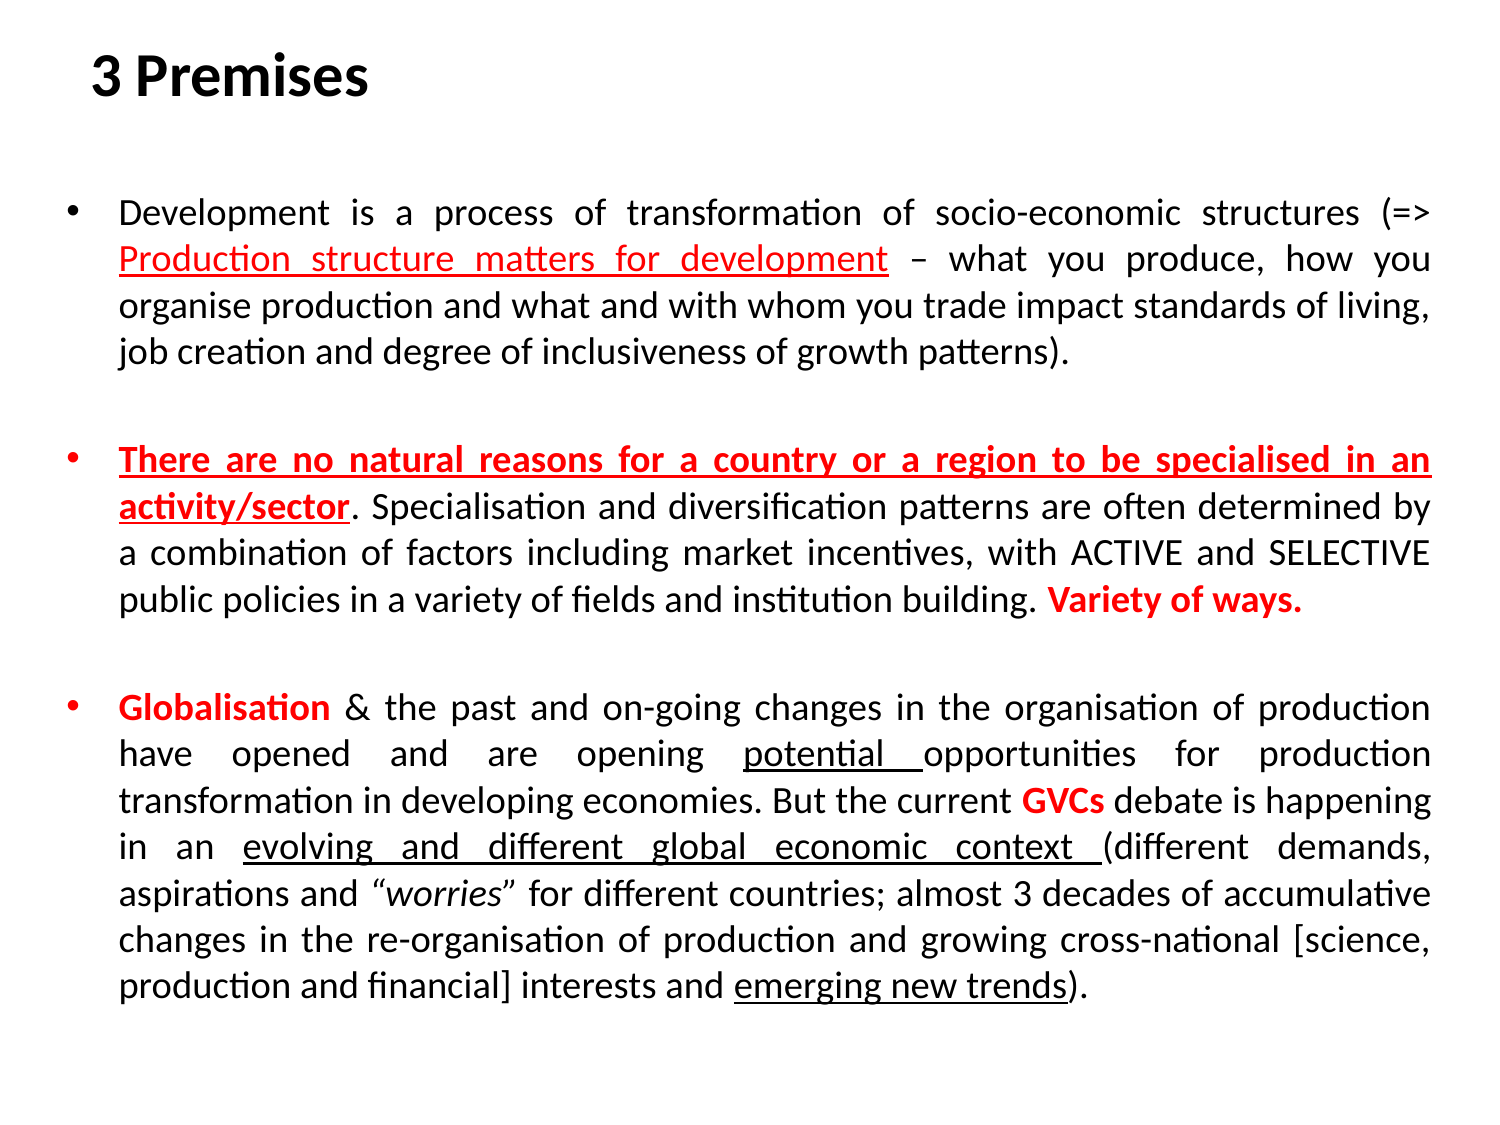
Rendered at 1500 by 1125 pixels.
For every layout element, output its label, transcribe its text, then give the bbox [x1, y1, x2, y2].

list Development is a process of transformation of socio-economic structures (=> Production structure matters for development – what you produce, how you organise production and what and with whom you trade impact standards of living, job creation and degree of inclusiveness of growth patterns). There are no natural reasons for a country or a region to be specialised in an activity/sector. Specialisation and diversification patterns are often determined by a combination of factors including market incentives, with ACTIVE and SELECTIVE public policies in a variety of fields and institution building. Variety of ways. Globalisation & the past and on-going changes in the organisation of production have opened and are opening potential opportunities for production transformation in developing economies. But the current GVCs debate is happening in an evolving and different global economic context (different demands, aspirations and “worries” for different countries; almost 3 decades of accumulative changes in the re-organisation of production and growing cross-national [science, production and financial] interests and emerging new trends). [51, 178, 1448, 1036]
title 3 Premises [74, 18, 1426, 124]
